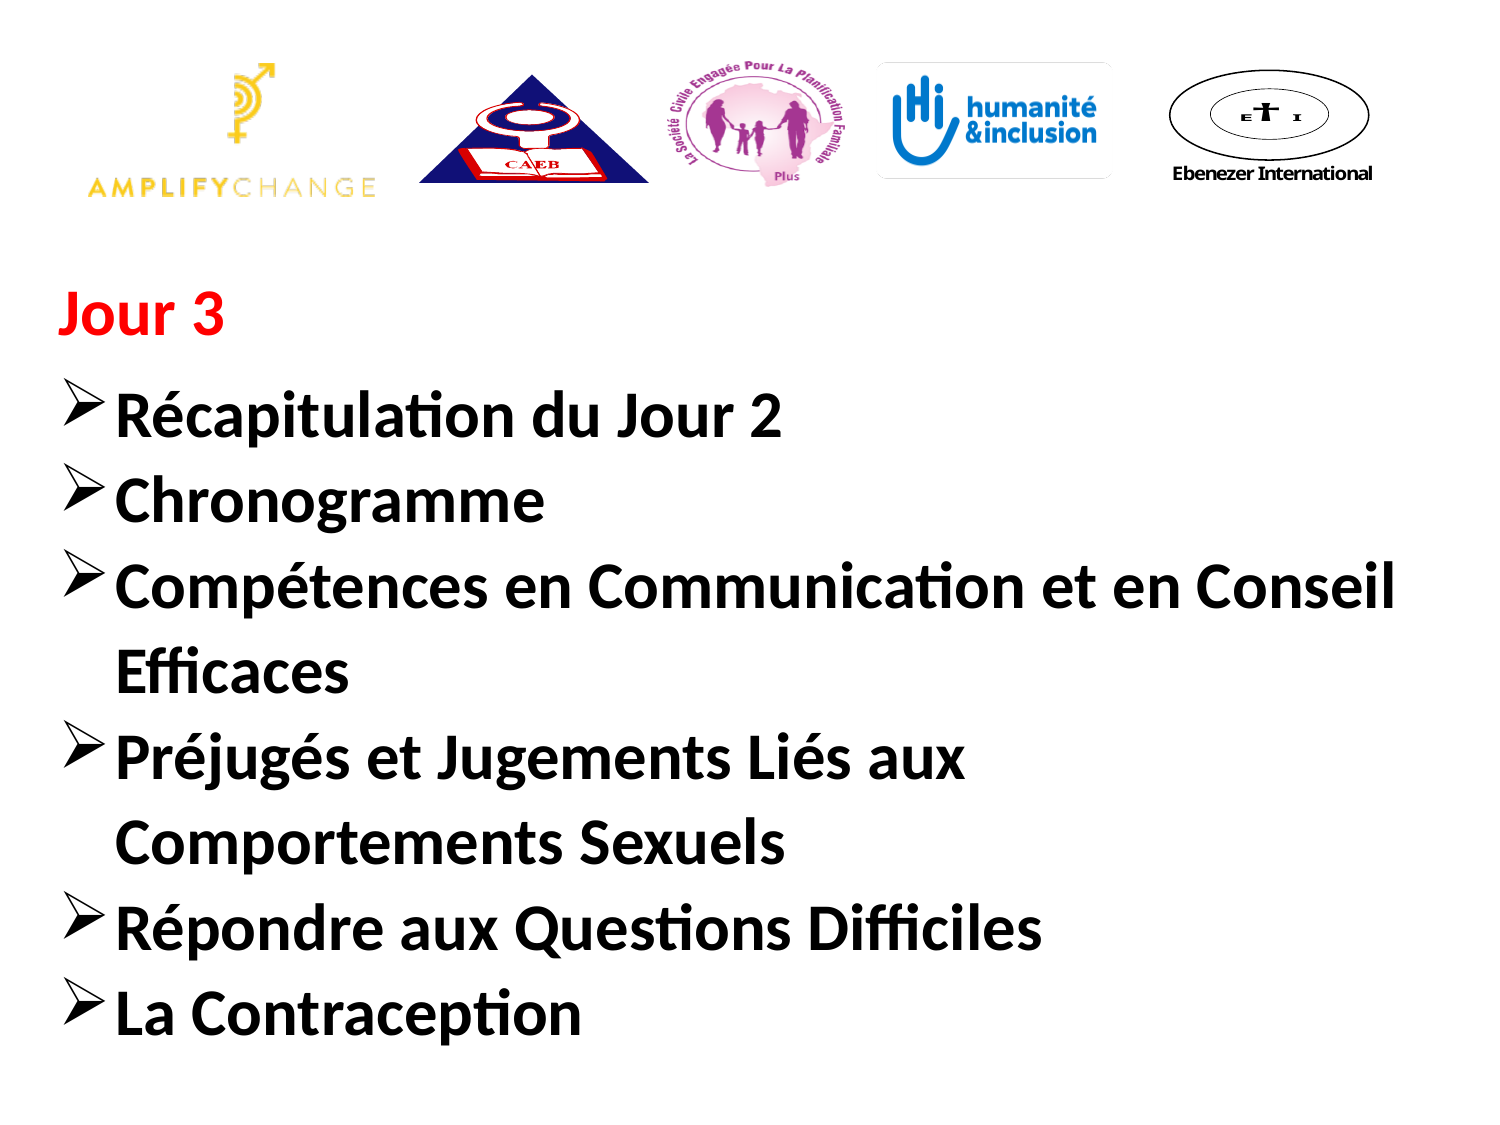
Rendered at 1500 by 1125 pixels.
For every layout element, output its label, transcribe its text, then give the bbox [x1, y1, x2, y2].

picture [867, 54, 1121, 188]
picture [88, 63, 376, 197]
text_box Jour 3 Récapitulation du Jour 2 Chronogramme Compétences en Communication et en Conseil Efficaces Préjugés et Jugements Liés aux Comportements Sexuels Répondre aux Questions Difficiles La Contraception [44, 255, 1435, 1057]
picture [666, 61, 845, 188]
picture [1151, 68, 1395, 197]
picture [418, 74, 652, 184]
